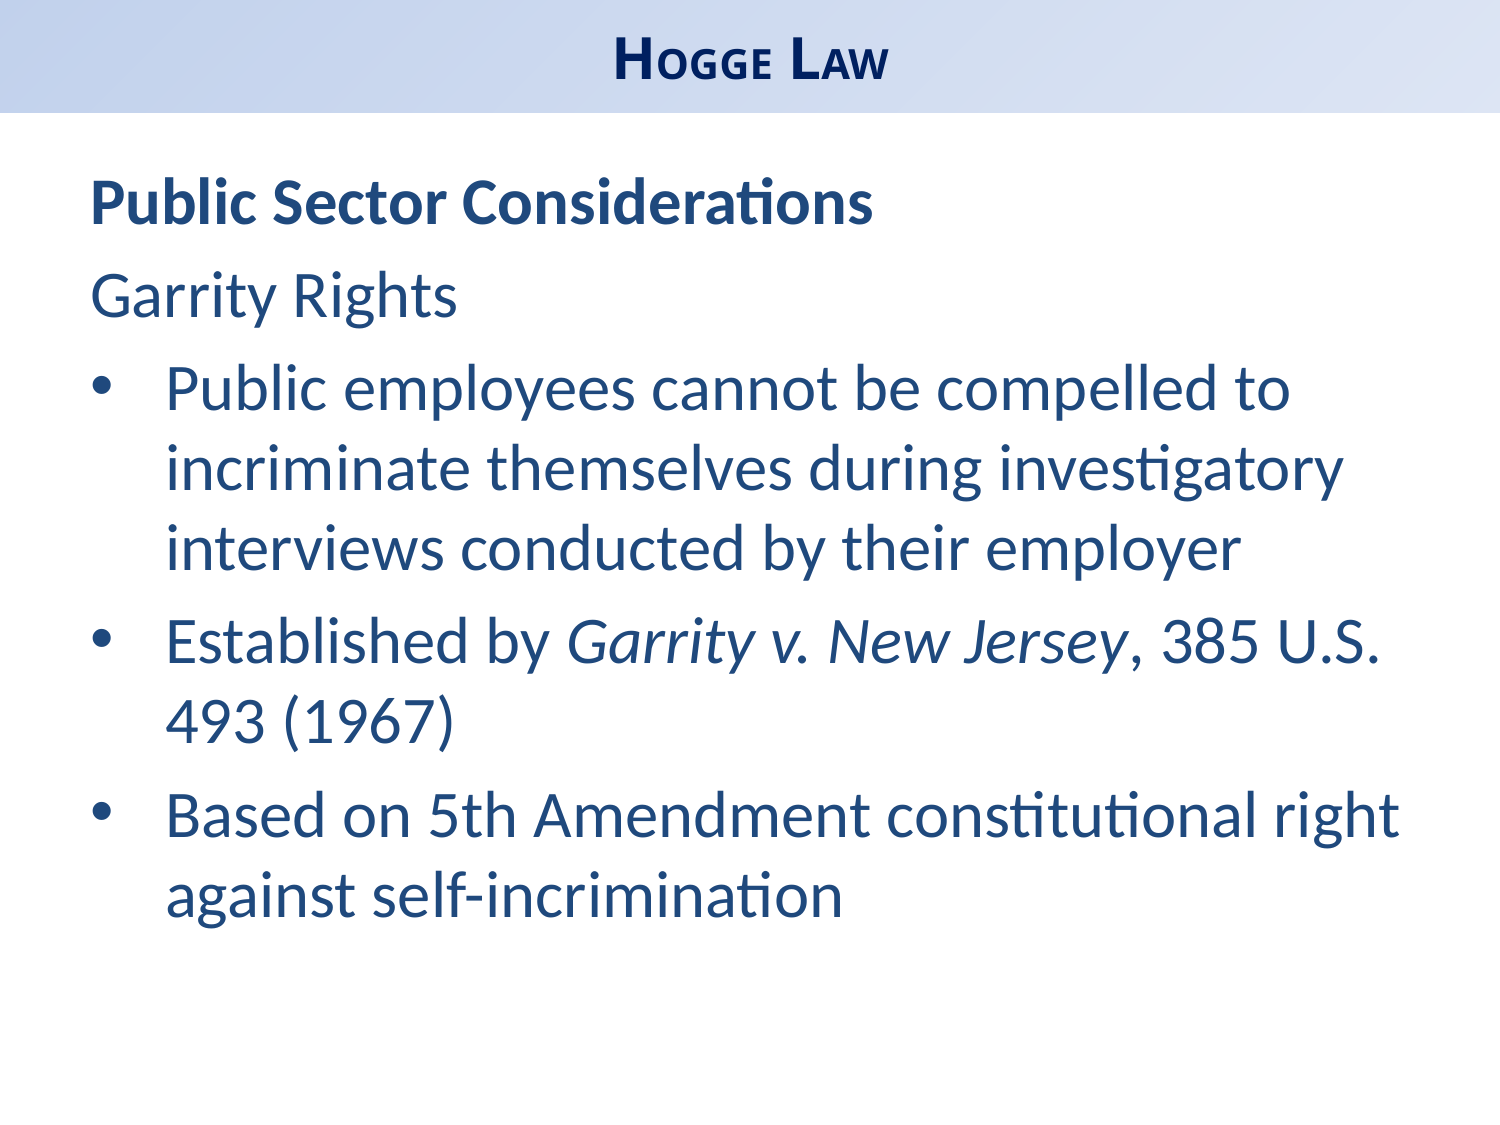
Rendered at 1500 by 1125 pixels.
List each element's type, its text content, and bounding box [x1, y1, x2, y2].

title HOGGE LAW [0, 0, 1500, 113]
subtitle Public Sector Considerations Garrity Rights Public employees cannot be compelled to incriminate themselves during investigatory interviews conducted by their employer Established by Garrity v. New Jersey, 385 U.S. 493 (1967) Based on 5th Amendment constitutional right against self-incrimination [75, 149, 1425, 1075]
